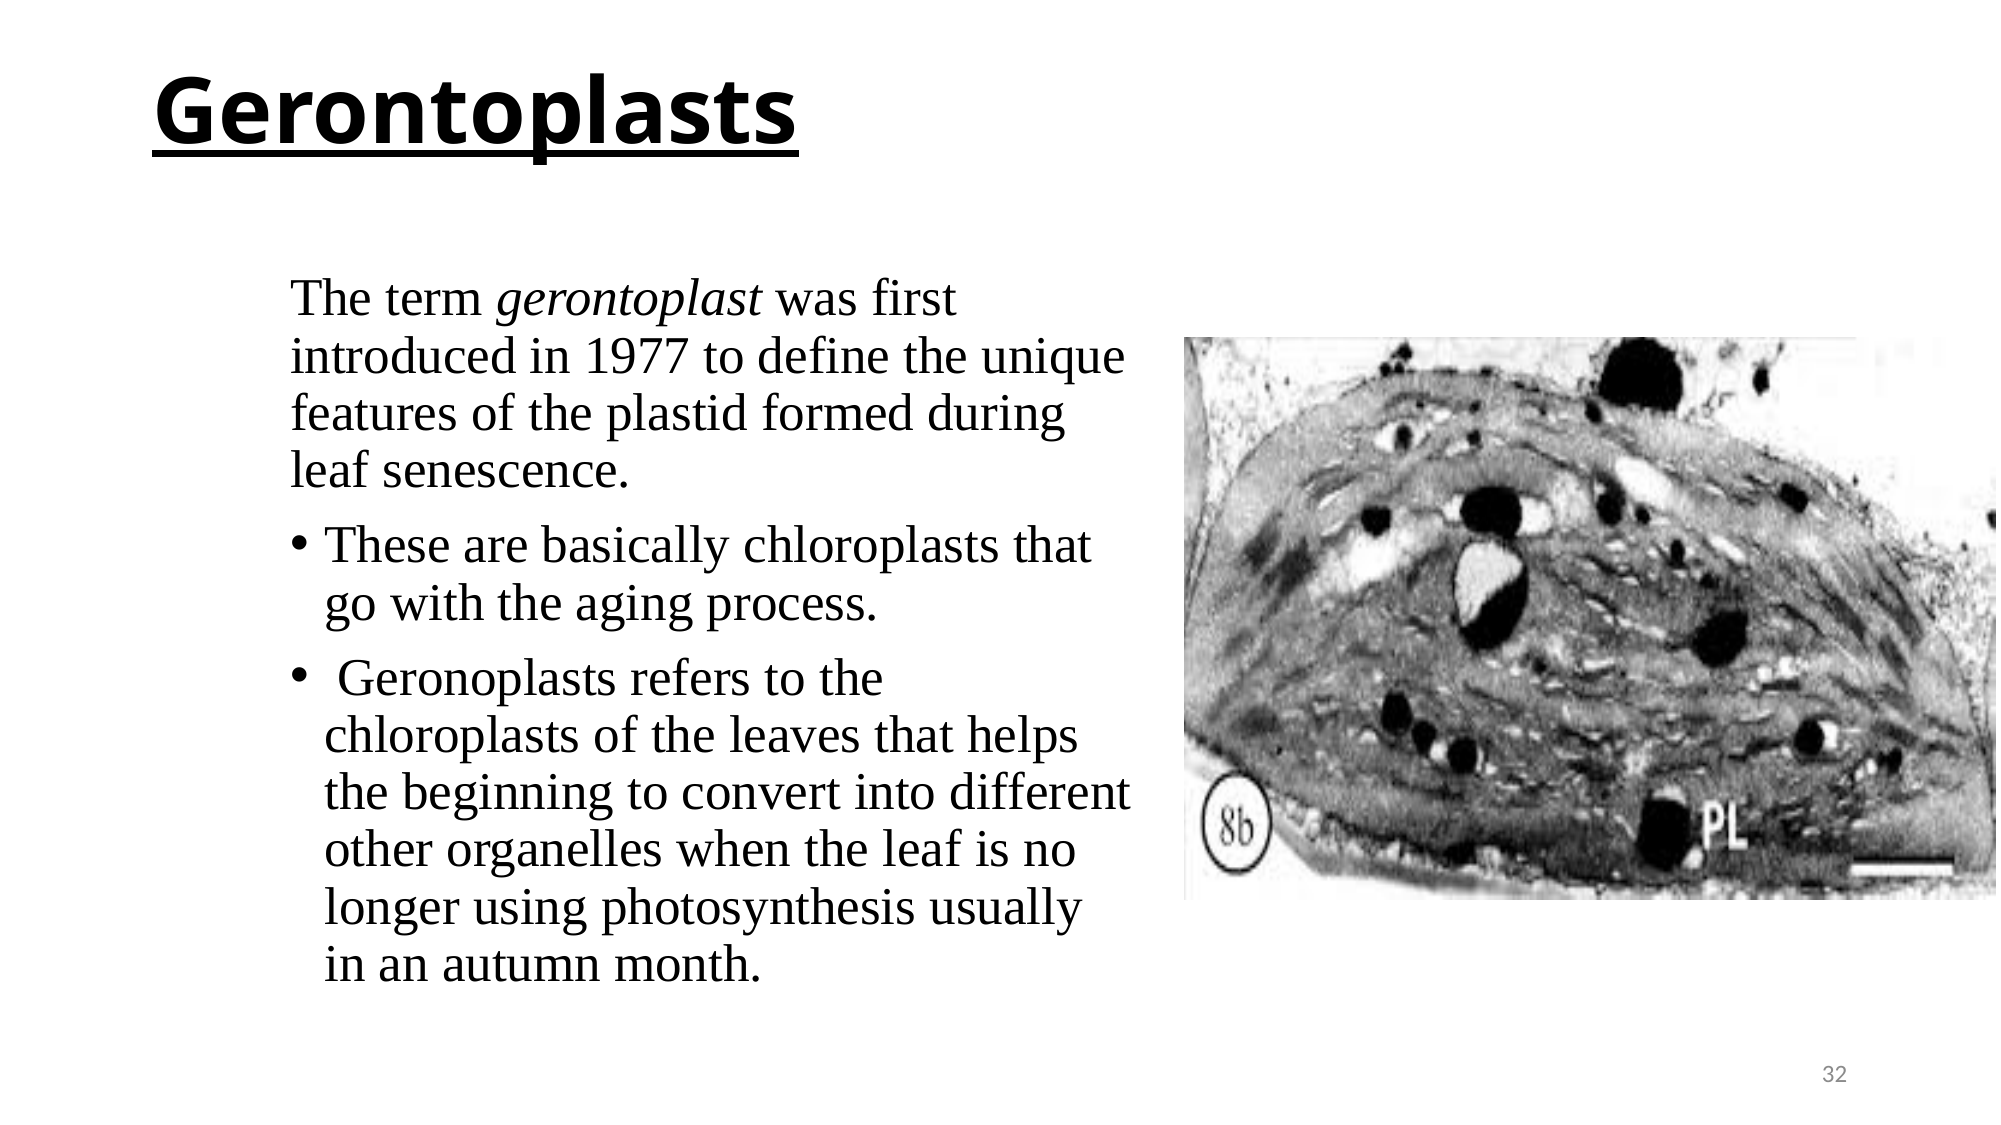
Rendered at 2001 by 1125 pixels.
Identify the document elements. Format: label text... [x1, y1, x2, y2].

title Gerontoplasts [137, 59, 1863, 278]
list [1184, 337, 1996, 900]
slide_number 32 [1412, 1042, 1863, 1103]
list The term gerontoplast was first introduced in 1977 to define the unique features of the plastid formed during leaf senescence. These are basically chloroplasts that go with the aging process. Geronoplasts refers to the chloroplasts of the leaves that helps the beginning to convert into different other organelles when the leaf is no longer using photosynthesis usually in an autumn month. [275, 262, 1150, 1050]
